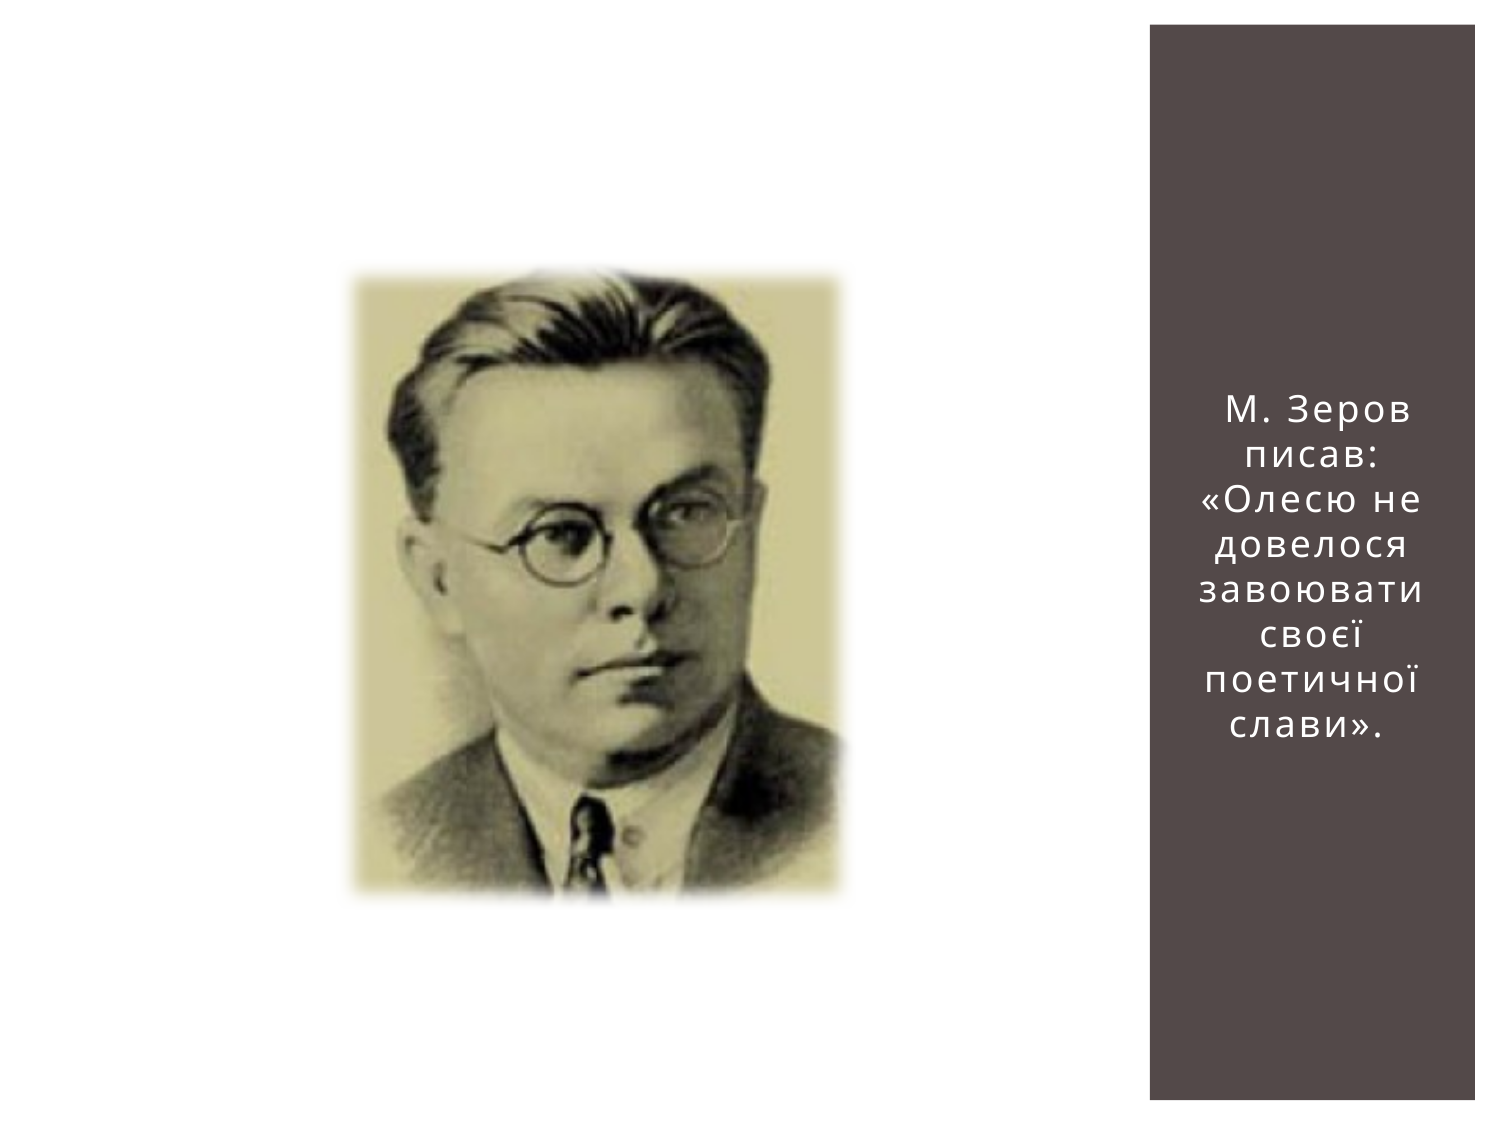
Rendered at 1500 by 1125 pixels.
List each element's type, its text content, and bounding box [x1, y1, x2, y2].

list М. Зеров писав: «Олесю не довелося завоювати своєї поетичної слави». [1175, 385, 1450, 838]
picture [24, 24, 1126, 1101]
